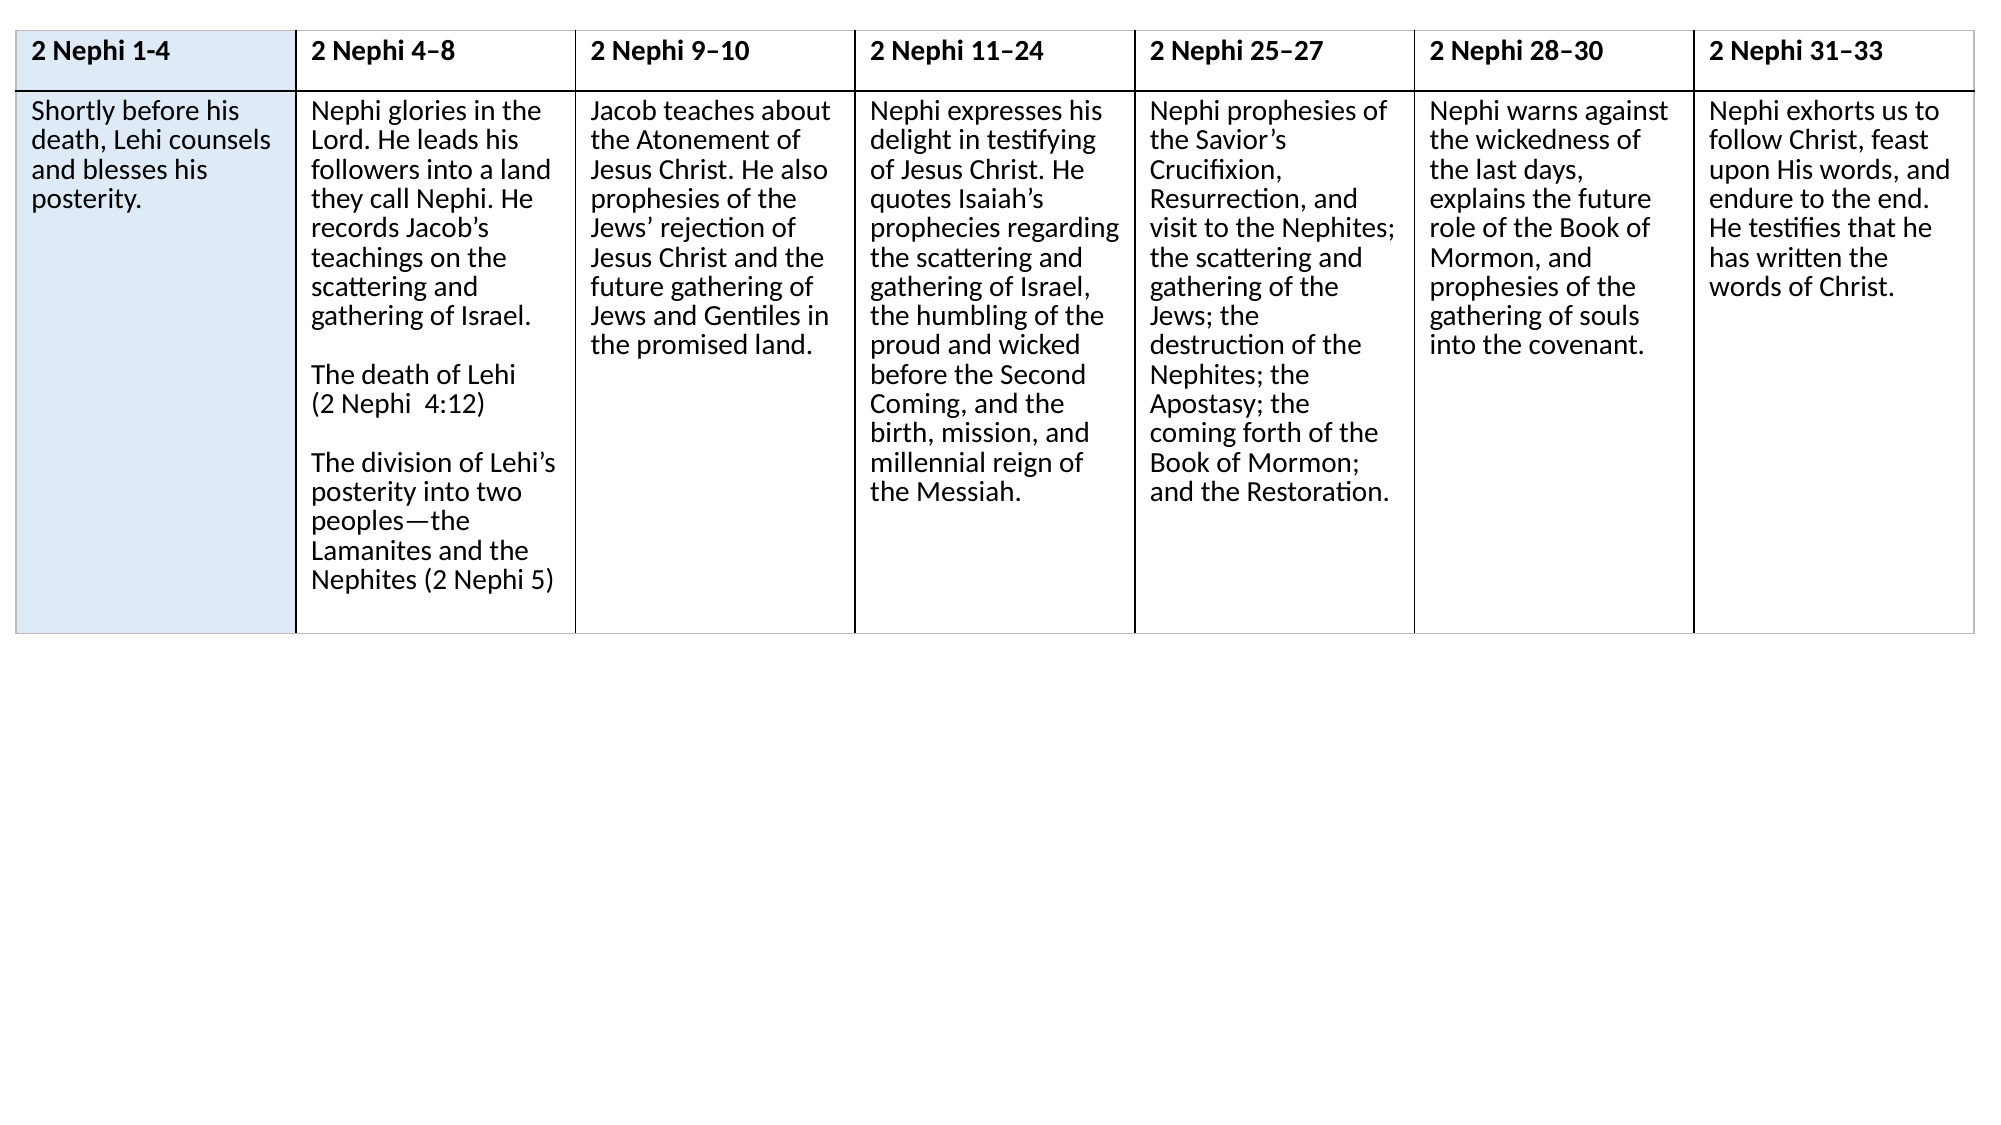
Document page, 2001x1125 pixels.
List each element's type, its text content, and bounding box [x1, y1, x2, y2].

table_cell Jacob teaches about the Atonement of Jesus Christ. He also prophesies of the Jews’ rejection of Jesus Christ and the future gathering of Jews and Gentiles in the promised land. [576, 92, 854, 633]
table_header 2 Nephi 1-4 [17, 31, 295, 90]
table_header 2 Nephi 28–30 [1415, 31, 1693, 90]
table_header 2 Nephi 11–24 [856, 31, 1134, 90]
table_cell Nephi warns against the wickedness of the last days, explains the future role of the Book of Mormon, and prophesies of the gathering of souls into the covenant. [1415, 92, 1693, 633]
table_header 2 Nephi 25–27 [1136, 31, 1414, 90]
table_header 2 Nephi 4–8 [297, 31, 575, 90]
table_header 2 Nephi 31–33 [1695, 31, 1973, 90]
table_cell Nephi glories in the Lord. He leads his followers into a land they call Nephi. He records Jacob’s teachings on the scattering and gathering of Israel. The death of Lehi (2 Nephi 4:12) The division of Lehi’s posterity into two peoples—the Lamanites and the Nephites (2 Nephi 5) [297, 92, 575, 633]
table_cell Nephi expresses his delight in testifying of Jesus Christ. He quotes Isaiah’s prophecies regarding the scattering and gathering of Israel, the humbling of the proud and wicked before the Second Coming, and the birth, mission, and millennial reign of the Messiah. [856, 92, 1134, 633]
table_cell Nephi exhorts us to follow Christ, feast upon His words, and endure to the end. He testifies that he has written the words of Christ. [1695, 92, 1973, 633]
table_cell Nephi prophesies of the Savior’s Crucifixion, Resurrection, and visit to the Nephites; the scattering and gathering of the Jews; the destruction of the Nephites; the Apostasy; the coming forth of the Book of Mormon; and the Restoration. [1136, 92, 1414, 633]
table_cell Shortly before his death, Lehi counsels and blesses his posterity. [17, 92, 295, 633]
table_header 2 Nephi 9–10 [576, 31, 854, 90]
